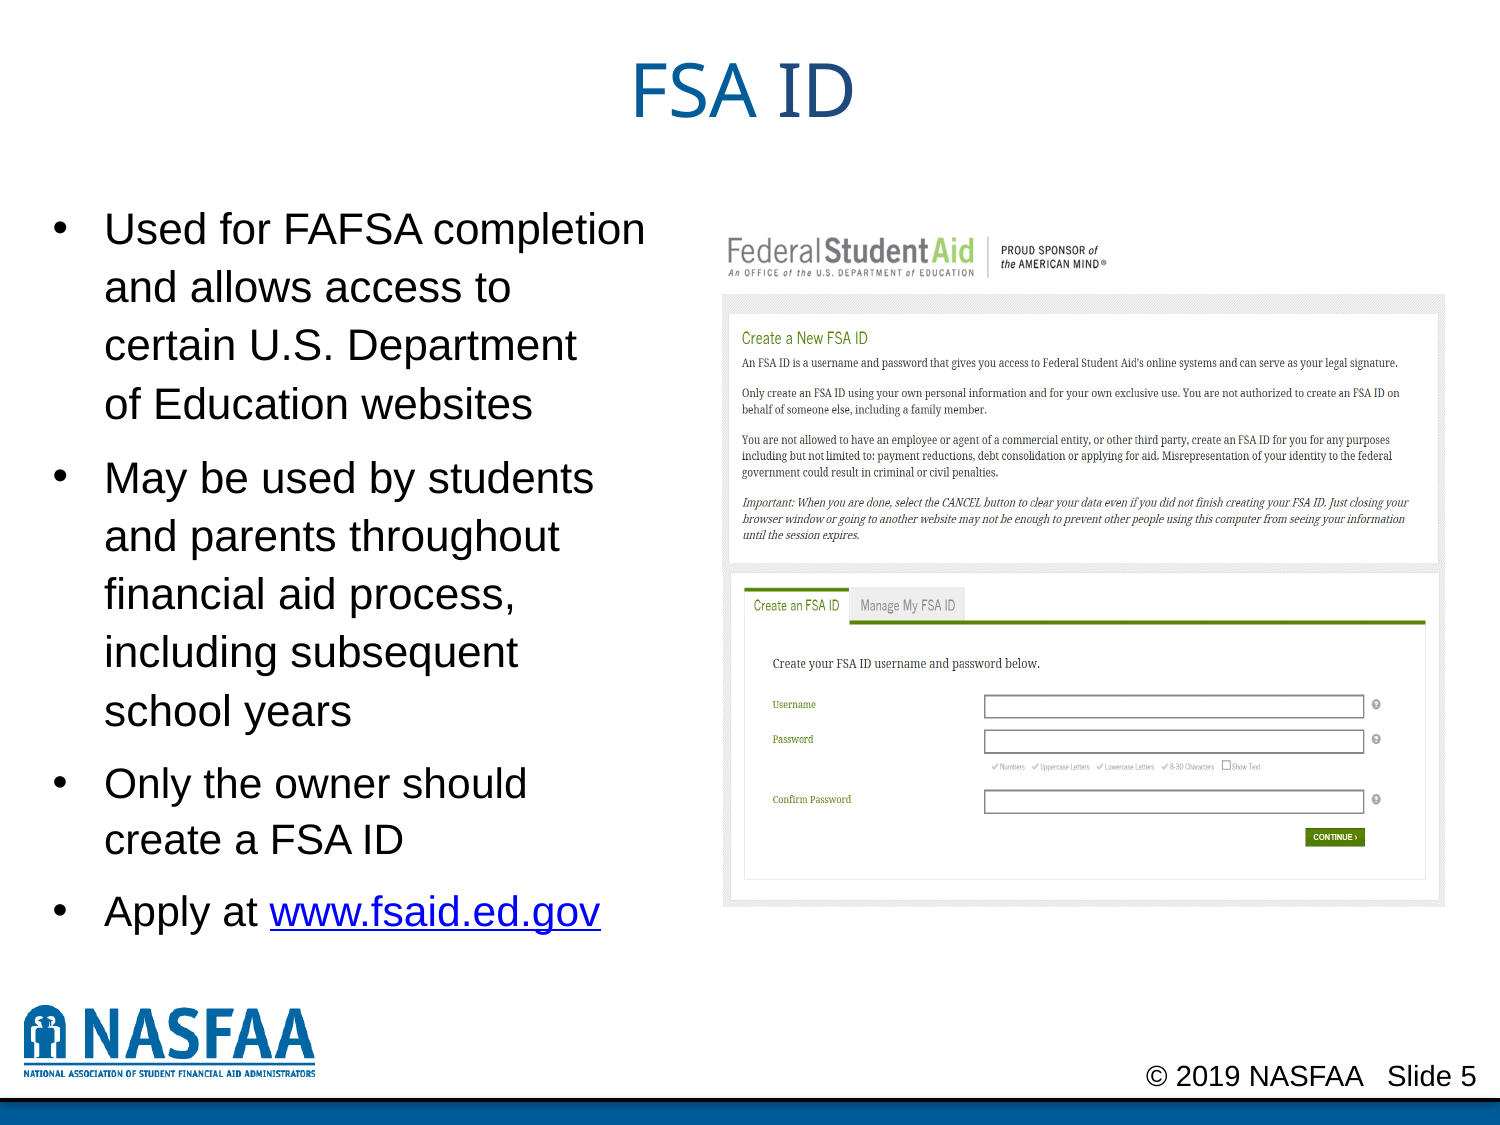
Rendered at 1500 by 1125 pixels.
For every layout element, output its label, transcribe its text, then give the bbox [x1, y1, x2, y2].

picture [24, 1005, 315, 1077]
title FSA ID [37, 0, 1450, 188]
list Used for FAFSA completion and allows access to certain U.S. Department of Education websites May be used by students and parents throughout financial aid process, including subsequent school years Only the owner should create a FSA ID Apply at www.fsaid.ed.gov [37, 187, 841, 950]
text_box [722, 231, 1445, 908]
